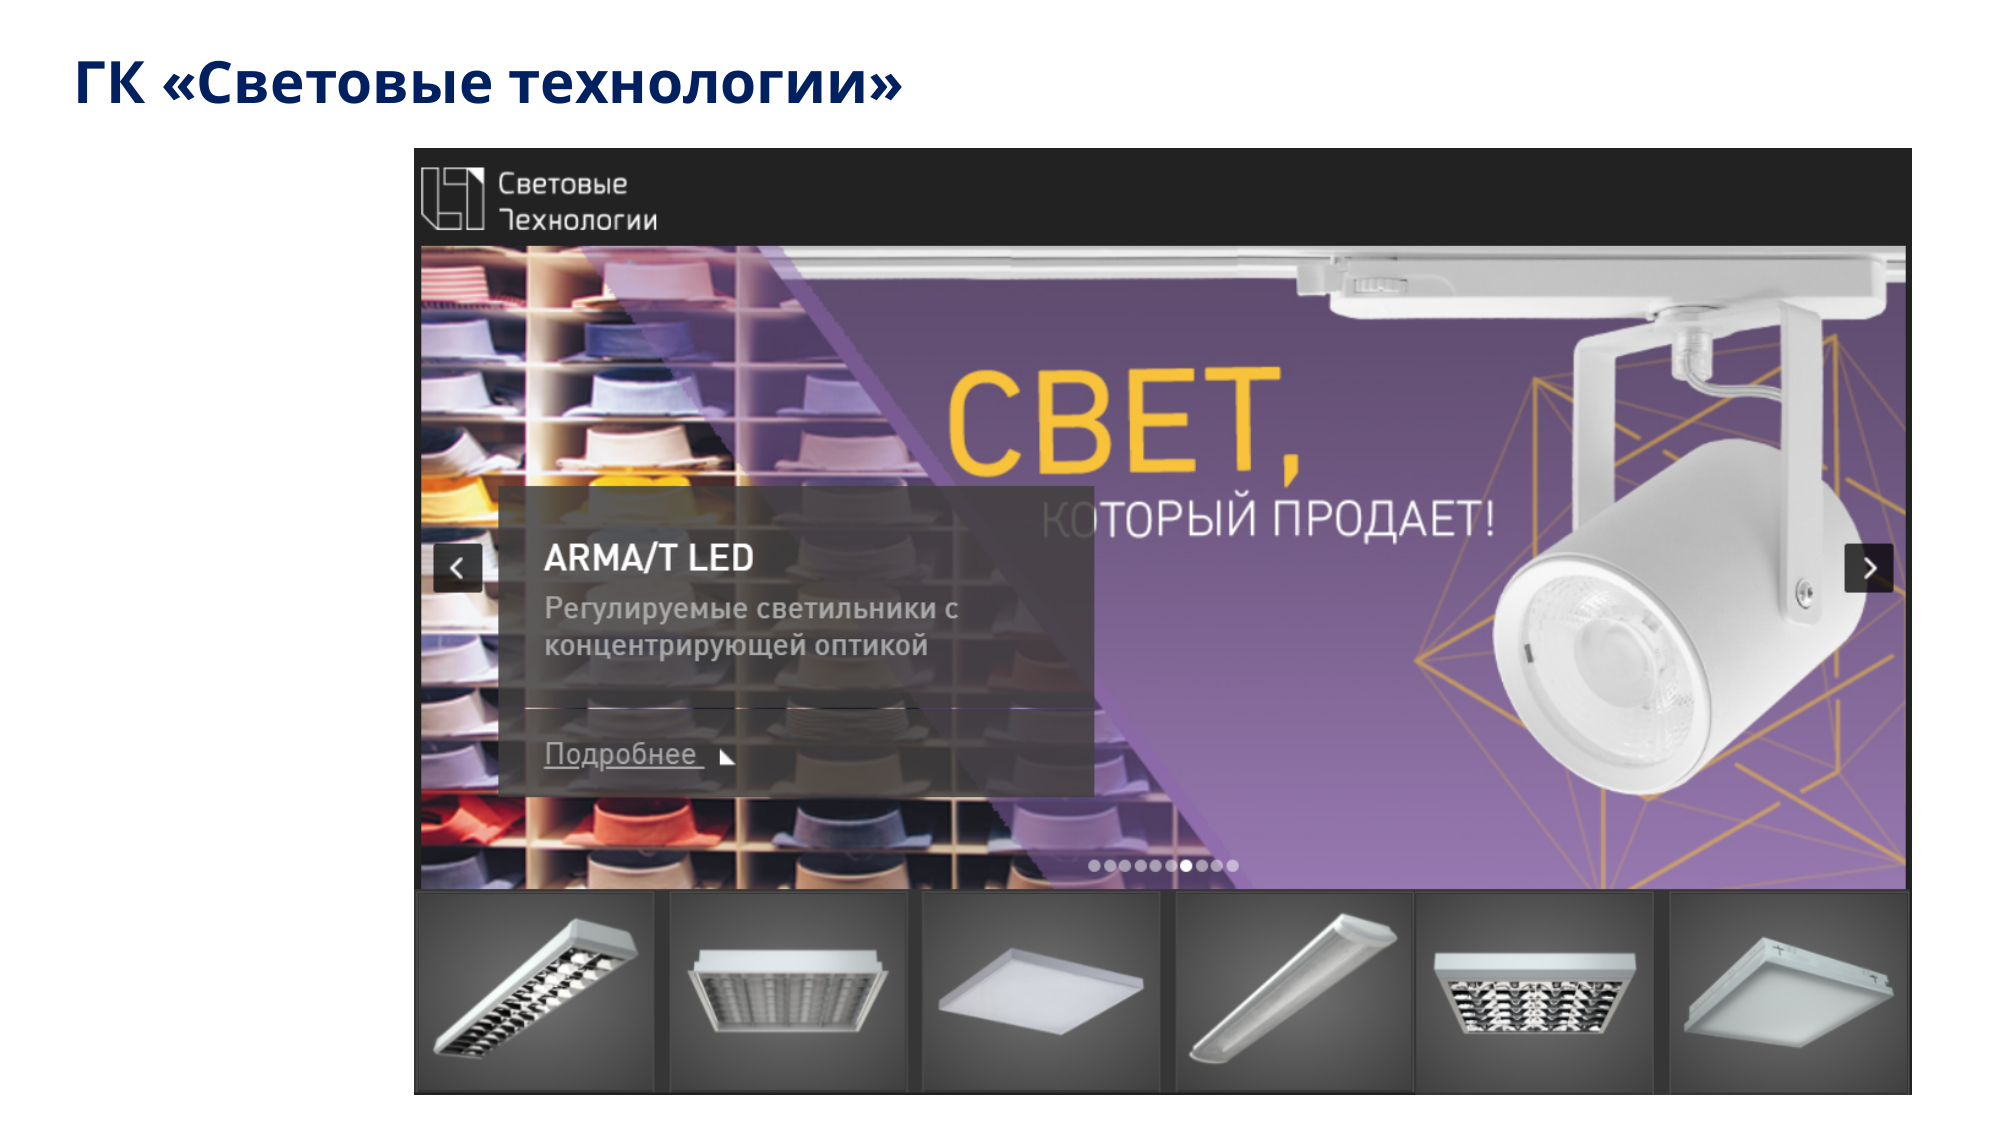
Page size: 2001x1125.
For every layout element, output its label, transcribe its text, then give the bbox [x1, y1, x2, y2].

picture [414, 148, 1912, 1095]
title ГК «Световые технологии» [43, 51, 960, 119]
